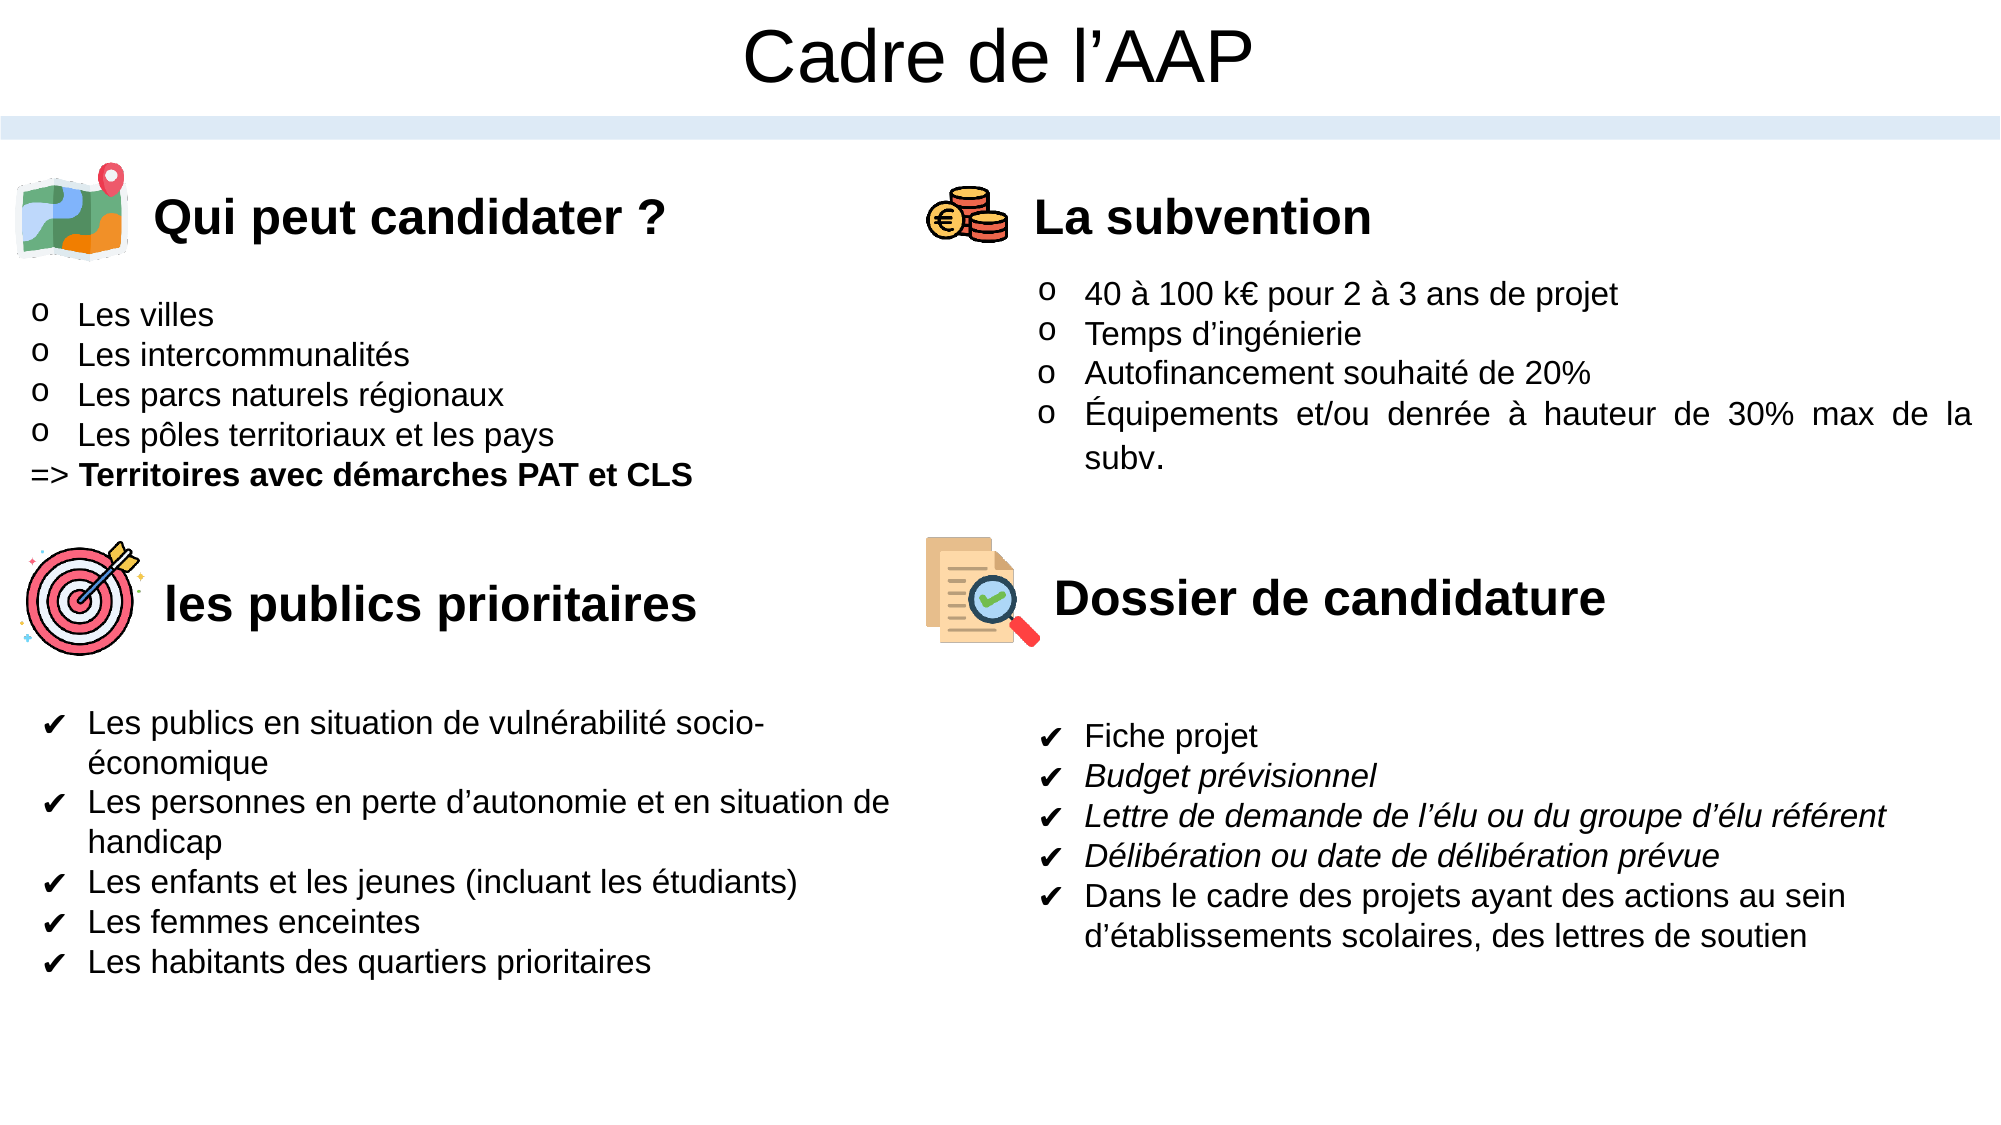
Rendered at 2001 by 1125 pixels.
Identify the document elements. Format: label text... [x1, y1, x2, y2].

text_box Les publics en situation de vulnérabilité socio-économique Les personnes en perte d’autonomie et en situation de handicap Les enfants et les jeunes (incluant les étudiants) Les femmes enceintes Les habitants des quartiers prioritaires [25, 693, 959, 988]
text_box Cadre de l’AAP [0, 0, 2000, 105]
picture [925, 535, 1040, 649]
text_box Fiche projet Budget prévisionnel Lettre de demande de l’élu ou du groupe d’élu référent Délibération ou date de délibération prévue Dans le cadre des projets ayant des actions au sein d’établissements scolaires, des lettres de soutien [1022, 706, 1941, 962]
text_box Dossier de candidature [1044, 558, 1816, 634]
text_box 40 à 100 k€ pour 2 à 3 ans de projet Temps d’ingénierie Autofinancement souhaité de 20% Équipements et/ou denrée à hauteur de 30% max de la subv. [1022, 264, 1989, 485]
text_box les publics prioritaires [149, 563, 920, 639]
picture [15, 155, 128, 268]
picture [19, 535, 145, 661]
text_box Les villes Les intercommunalités Les parcs naturels régionaux Les pôles territoriaux et les pays => Territoires avec démarches PAT et CLS [15, 285, 1016, 501]
text_box La subvention [1019, 176, 1796, 252]
text_box Qui peut candidater ? [138, 176, 916, 252]
picture [925, 173, 1008, 256]
text_box [0, 116, 2000, 140]
